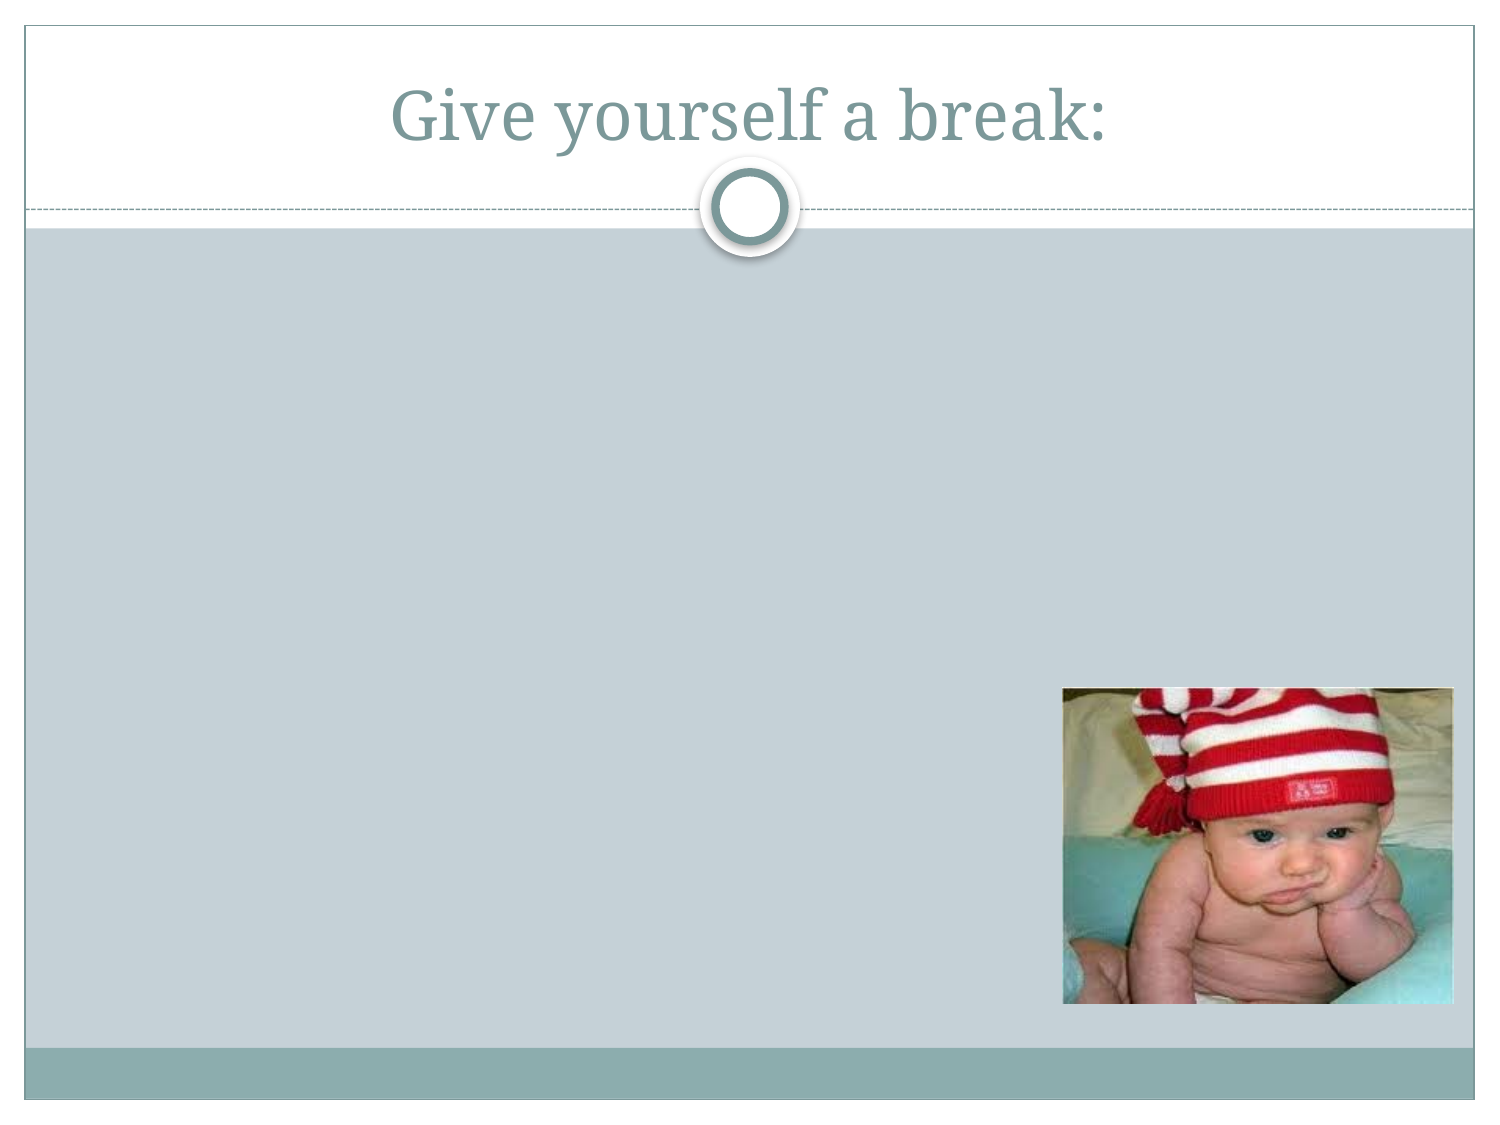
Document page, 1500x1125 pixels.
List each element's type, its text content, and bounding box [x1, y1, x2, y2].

title Give yourself a break: [49, 37, 1450, 162]
picture [1062, 687, 1454, 1004]
